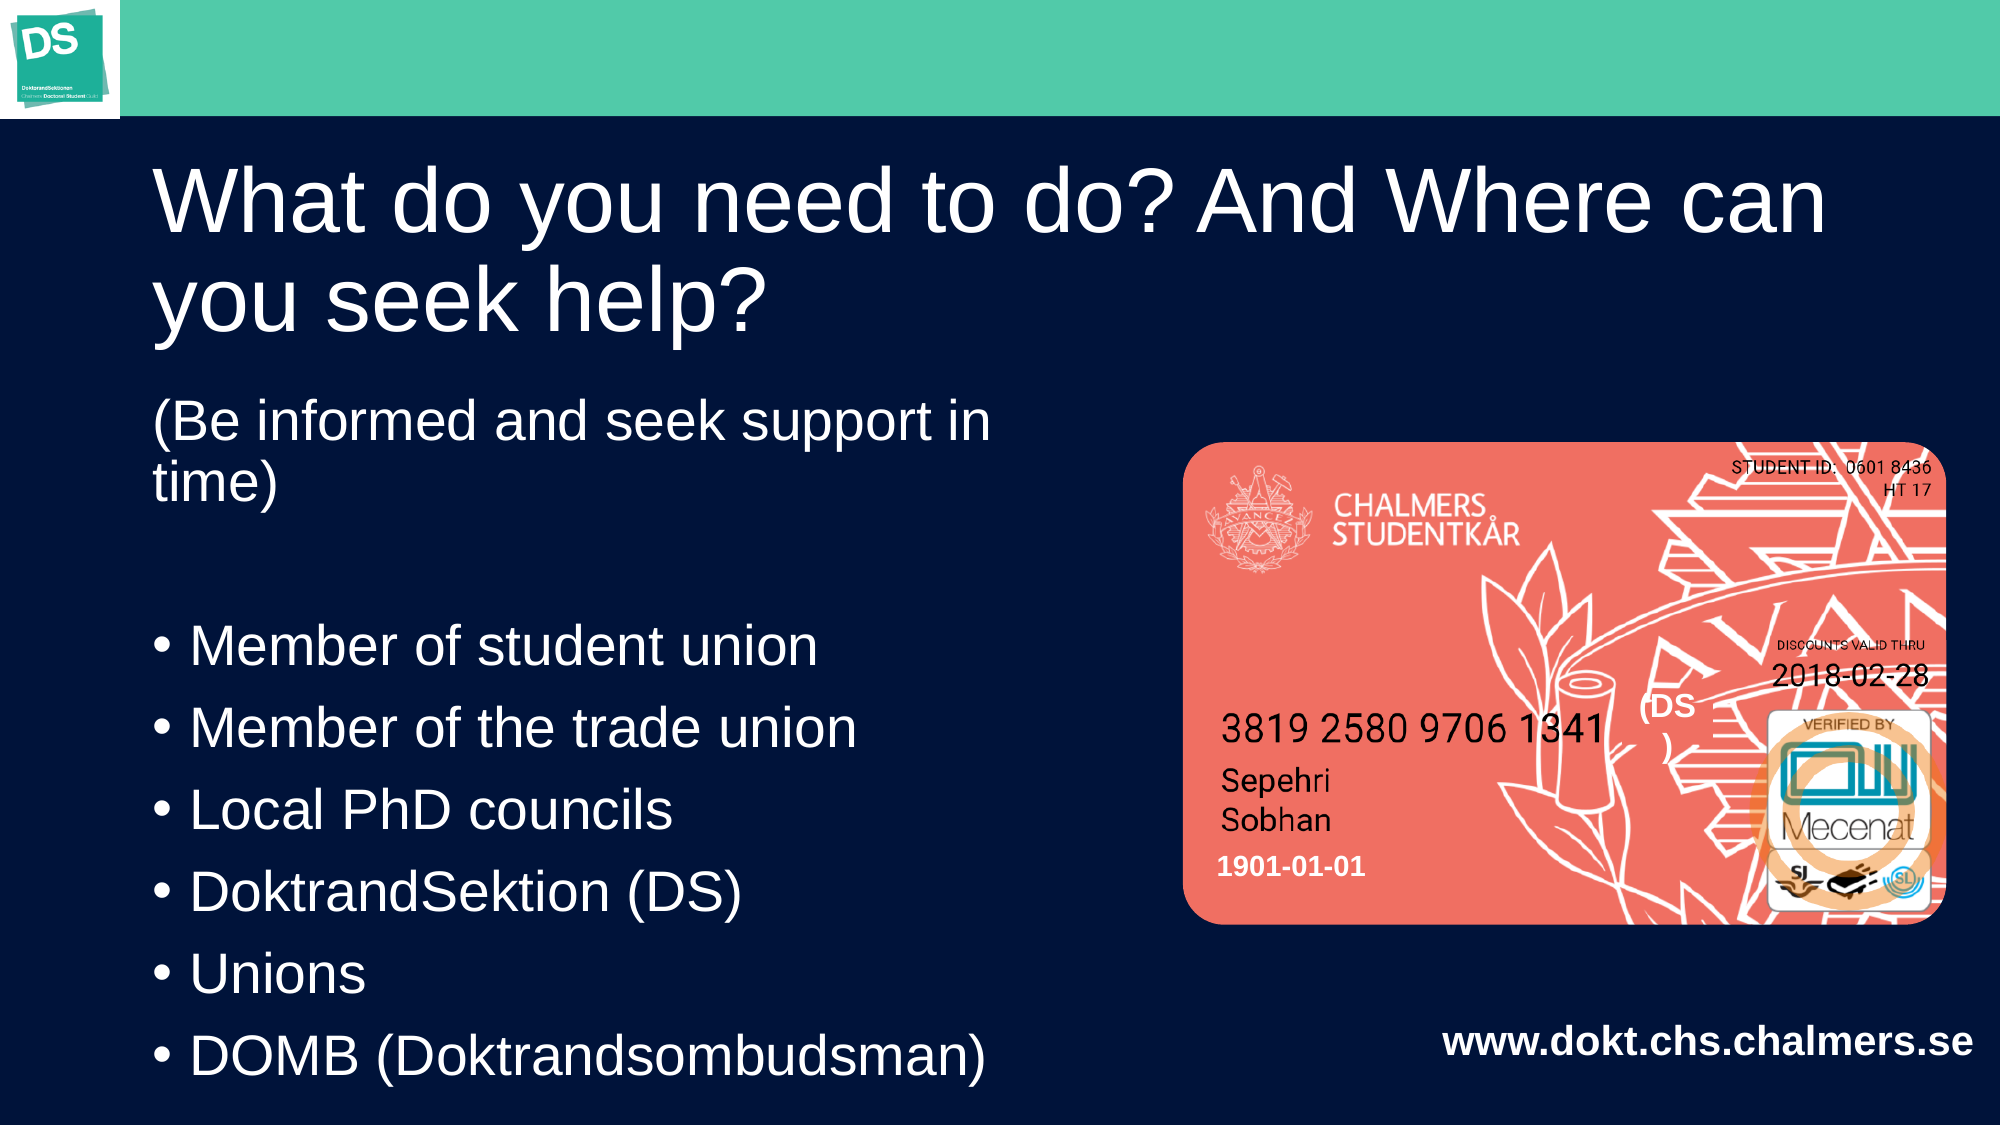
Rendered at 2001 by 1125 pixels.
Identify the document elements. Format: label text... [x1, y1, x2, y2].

footer www.dokt.chs.chalmers.se [1337, 1005, 2000, 1073]
text_box [120, 0, 2000, 117]
list (Be informed and seek support in time) Member of student union Member of the trade union Local PhD councils DoktrandSektion (DS) Unions DOMB (Doktrandsombudsman) [137, 383, 1039, 1098]
title What do you need to do? And Where can you seek help? [137, 143, 1863, 362]
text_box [1182, 442, 1947, 925]
picture [0, 0, 120, 119]
